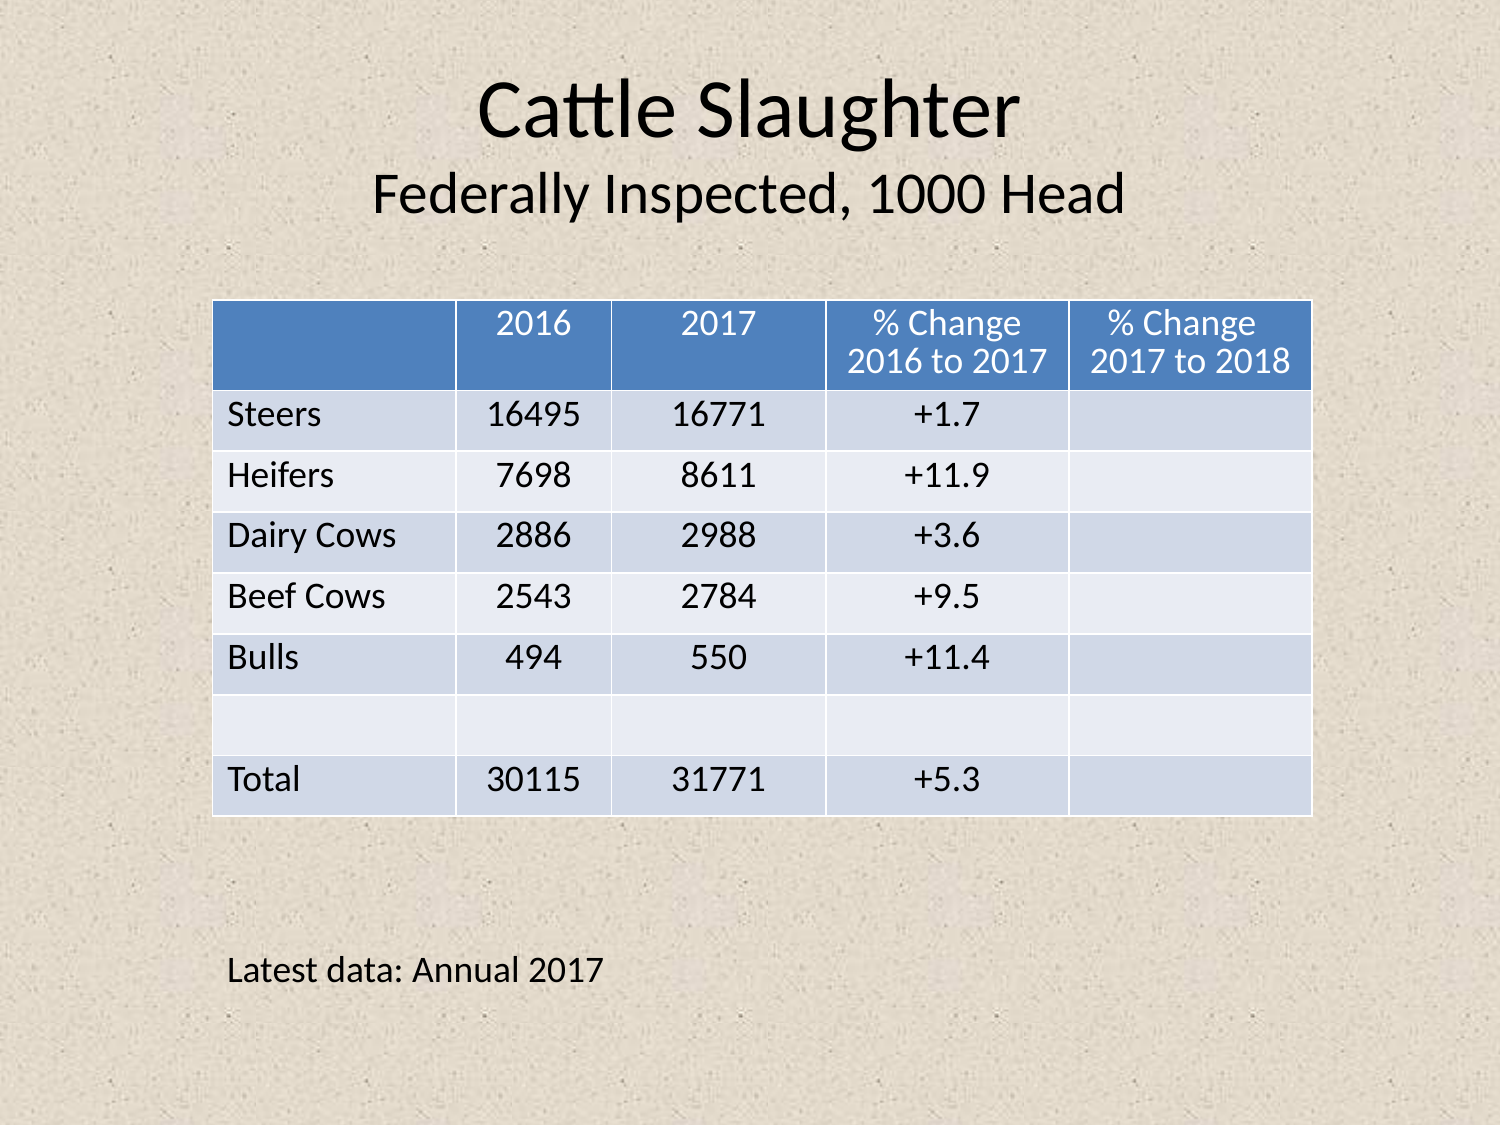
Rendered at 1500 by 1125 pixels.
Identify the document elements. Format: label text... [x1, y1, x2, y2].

table_header 2017 [612, 301, 825, 390]
table_cell +11.4 [827, 635, 1068, 694]
table_cell Steers [213, 391, 455, 450]
title Cattle Slaughter Federally Inspected, 1000 Head [75, 45, 1425, 233]
picture [0, 0, 1500, 1125]
table_cell +9.5 [827, 574, 1068, 633]
text_box Latest data: Annual 2017 [212, 937, 738, 998]
table_cell +3.6 [827, 513, 1068, 572]
table_cell +5.3 [827, 756, 1068, 815]
table_cell +11.9 [827, 452, 1068, 511]
table_cell [1070, 756, 1311, 815]
table_cell Dairy Cows [213, 513, 455, 572]
table_cell 16771 [612, 391, 825, 450]
table_cell [1070, 696, 1311, 755]
table_cell Heifers [213, 452, 455, 511]
table_header 2016 [457, 301, 611, 390]
table_cell 7698 [457, 452, 611, 511]
table_cell 550 [612, 635, 825, 694]
table_cell 31771 [612, 756, 825, 815]
table_cell 2886 [457, 513, 611, 572]
table_cell 8611 [612, 452, 825, 511]
table_cell [827, 696, 1068, 755]
table_cell +1.7 [827, 391, 1068, 450]
table_cell [213, 696, 455, 755]
table_header [213, 301, 455, 390]
table_cell [457, 696, 611, 755]
table_cell [1070, 513, 1311, 572]
table_cell Beef Cows [213, 574, 455, 633]
table_cell 16495 [457, 391, 611, 450]
table_cell [1070, 452, 1311, 511]
table_cell 2543 [457, 574, 611, 633]
table_cell 30115 [457, 756, 611, 815]
table_cell 494 [457, 635, 611, 694]
table_cell Bulls [213, 635, 455, 694]
table_cell [1070, 574, 1311, 633]
table_header % Change 2017 to 2018 [1070, 301, 1311, 390]
table_cell [1070, 391, 1311, 450]
table_cell 2784 [612, 574, 825, 633]
table_cell [1070, 635, 1311, 694]
table_cell [612, 696, 825, 755]
table_cell 2988 [612, 513, 825, 572]
table_cell Total [213, 756, 455, 815]
table_header % Change 2016 to 2017 [827, 301, 1068, 390]
